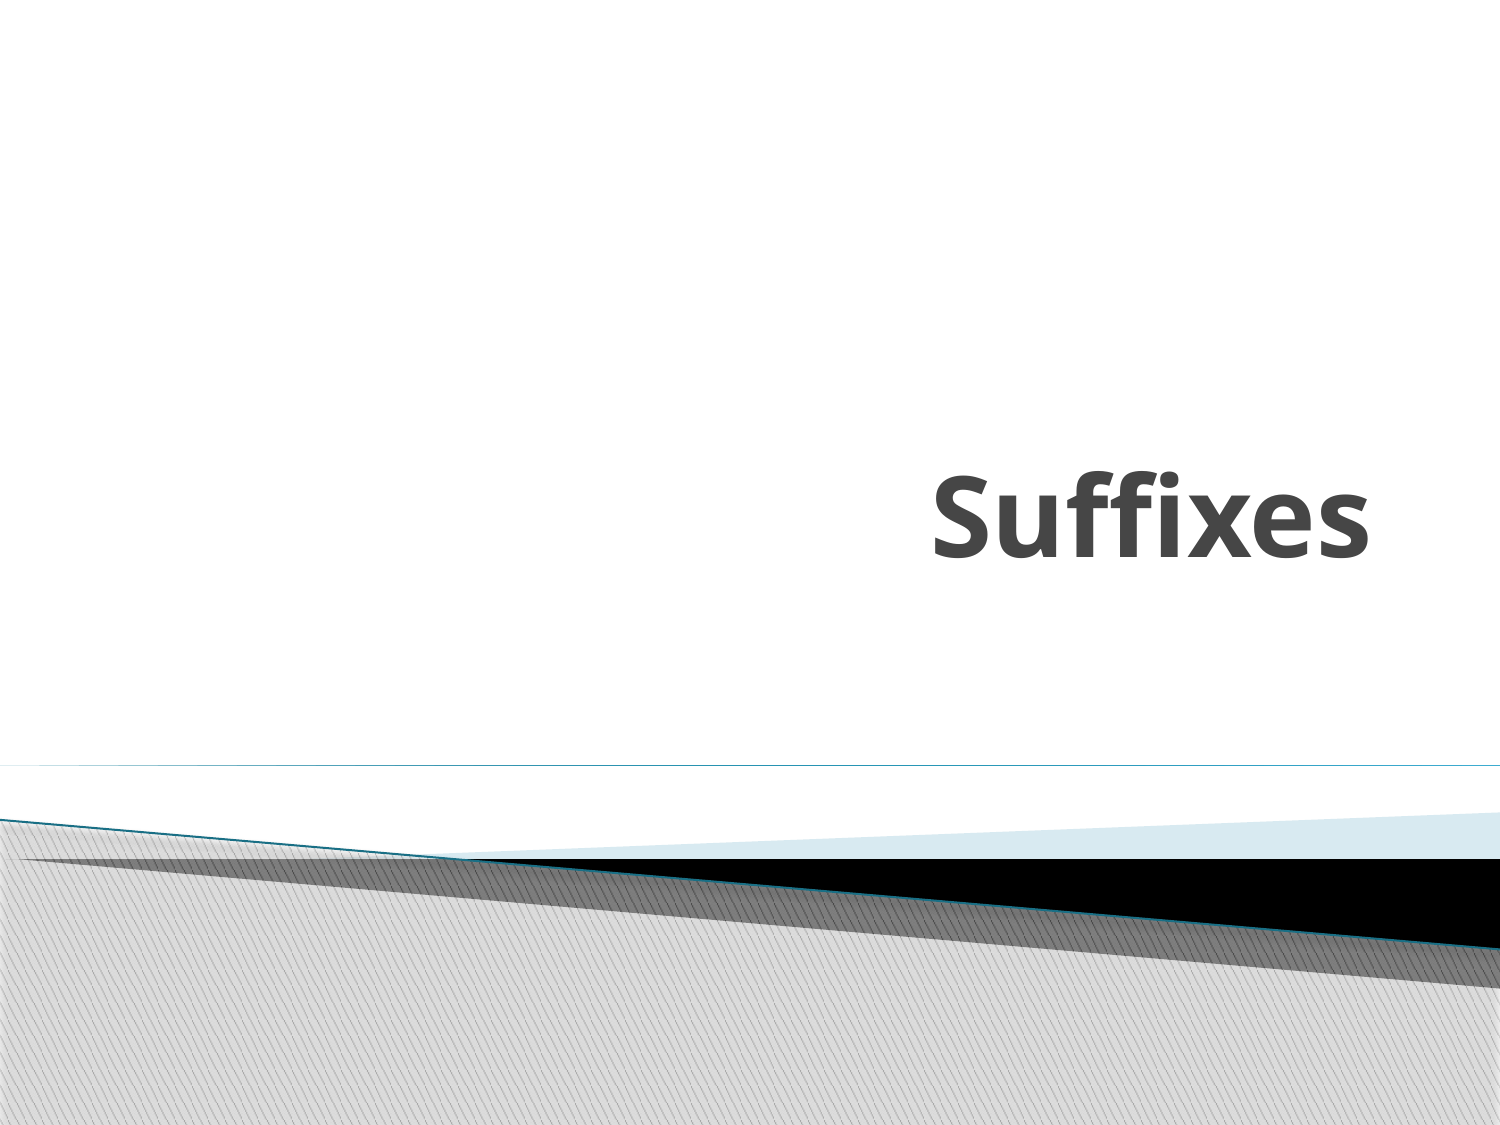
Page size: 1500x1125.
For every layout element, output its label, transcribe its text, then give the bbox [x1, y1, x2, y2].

title Suffixes [112, 287, 1388, 588]
picture [5, 859, 1500, 989]
